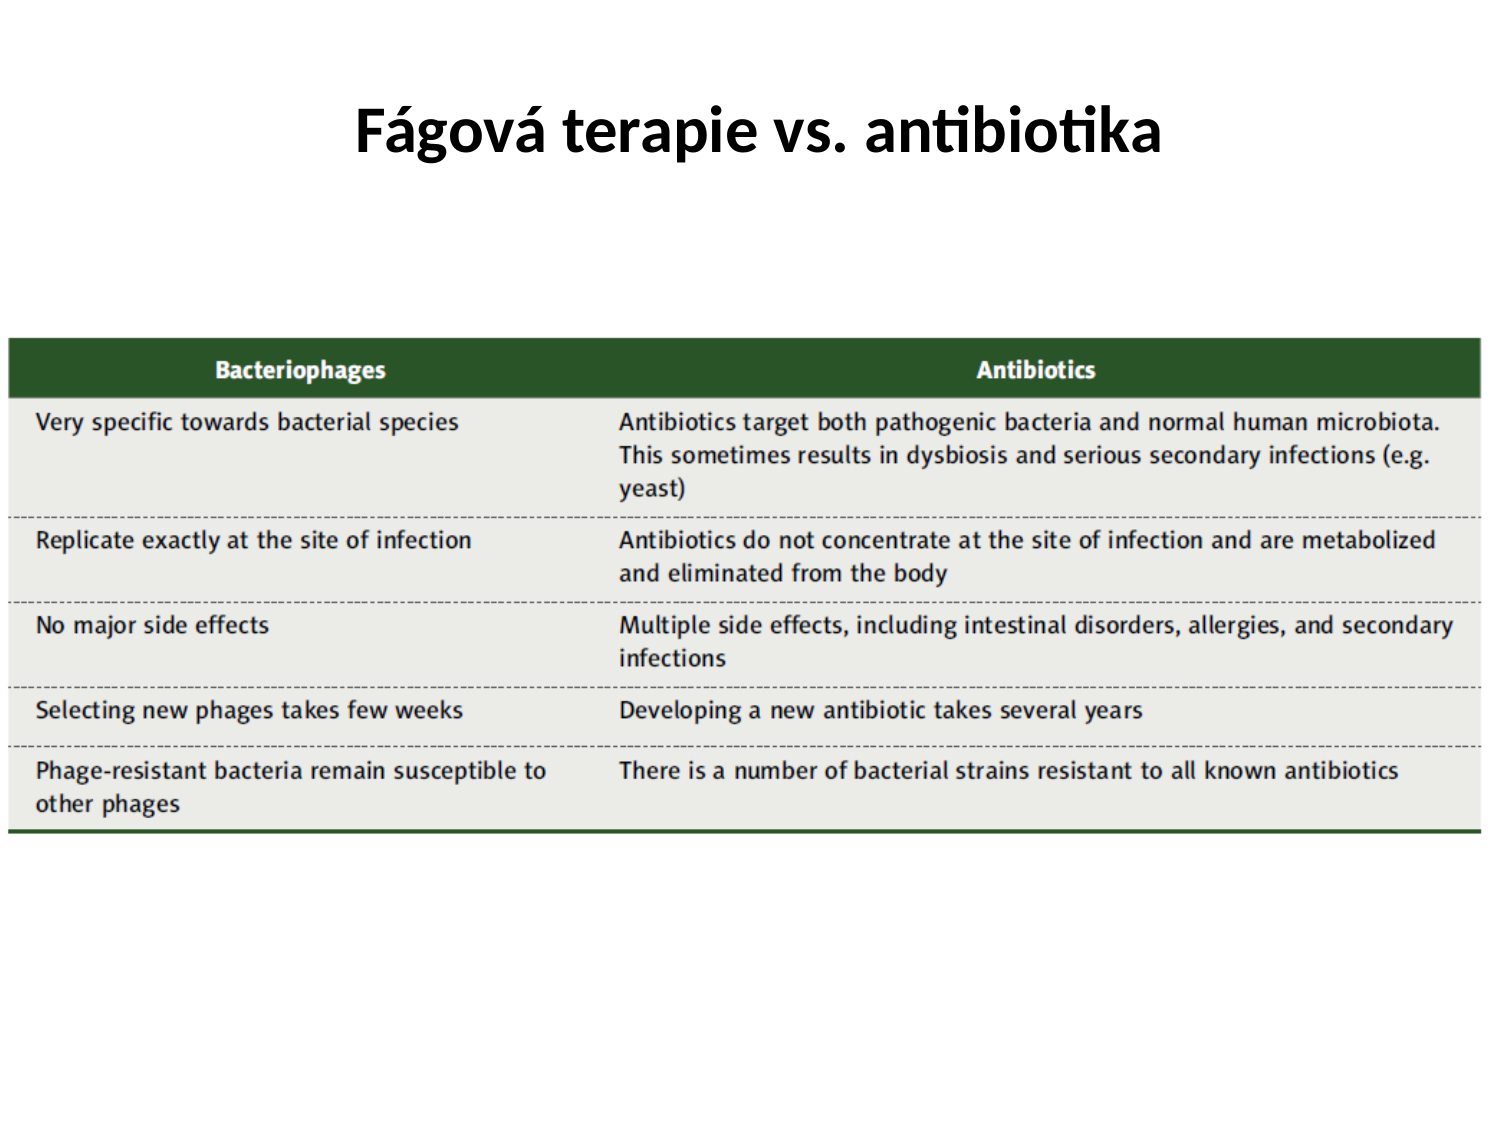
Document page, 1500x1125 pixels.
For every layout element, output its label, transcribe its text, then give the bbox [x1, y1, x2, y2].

picture [0, 318, 1500, 854]
text_box Fágová terapie vs. antibiotika [340, 78, 1179, 173]
